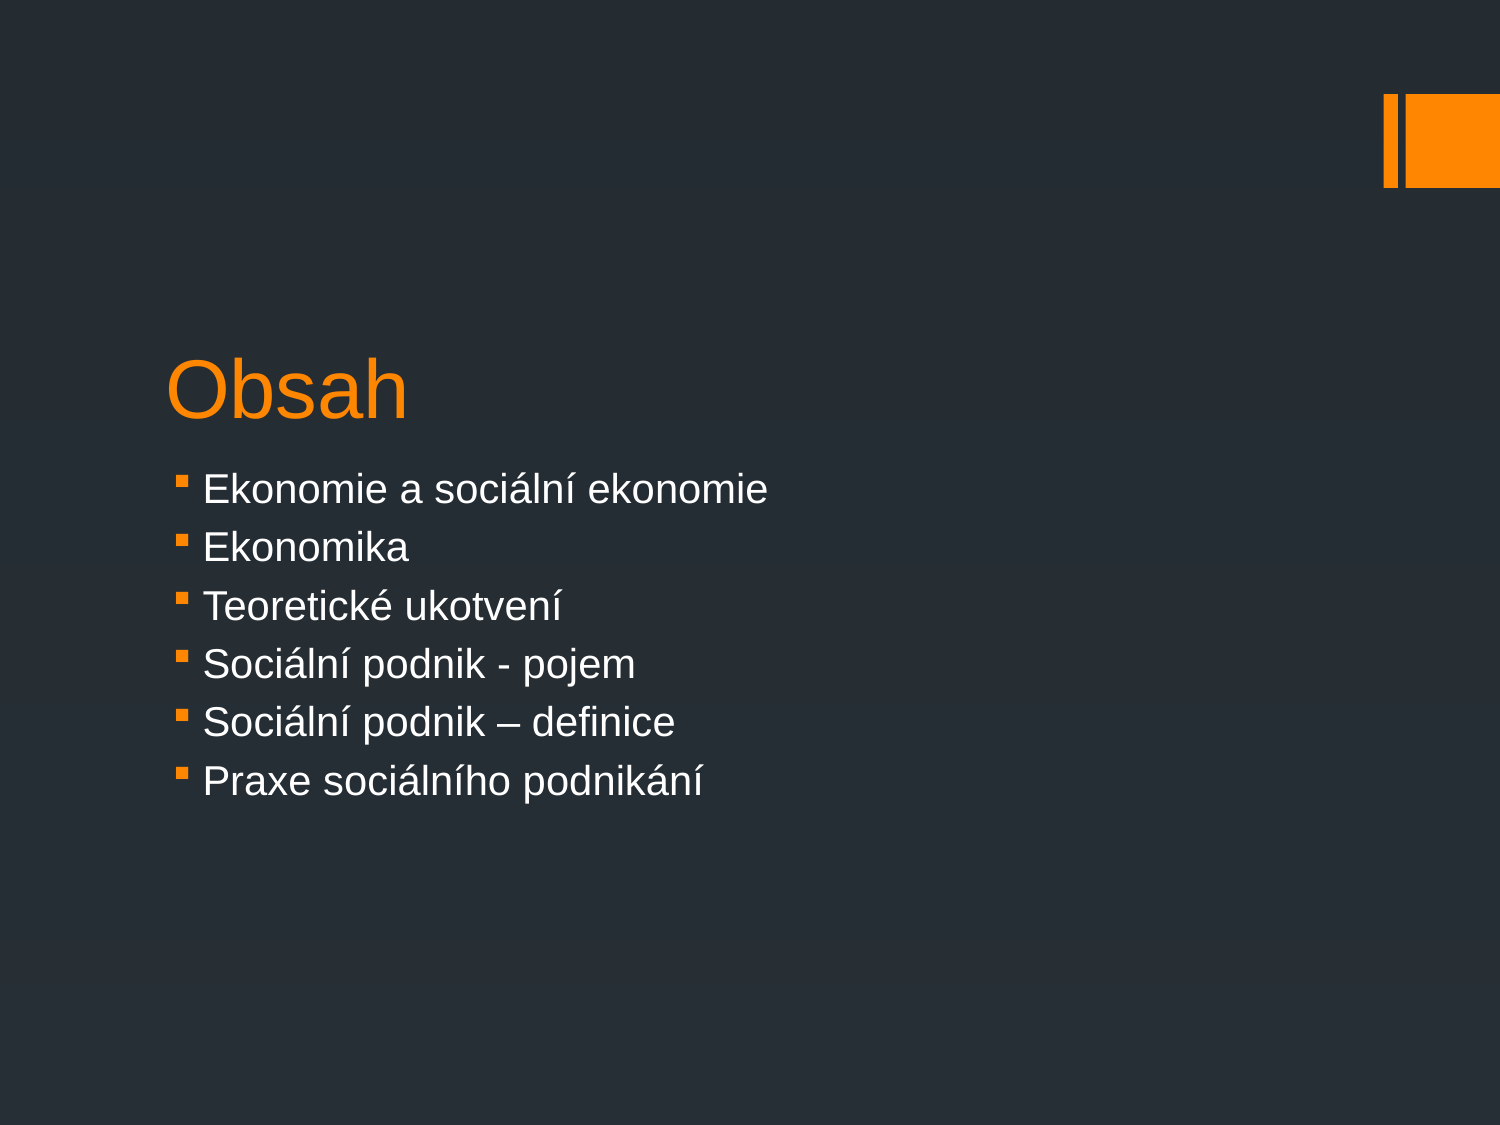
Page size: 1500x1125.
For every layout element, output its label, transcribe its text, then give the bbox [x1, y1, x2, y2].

list Ekonomie a sociální ekonomie Ekonomika Teoretické ukotvení Sociální podnik - pojem Sociální podnik – definice Praxe sociálního podnikání [150, 454, 1350, 1035]
title Obsah [150, 253, 1350, 443]
